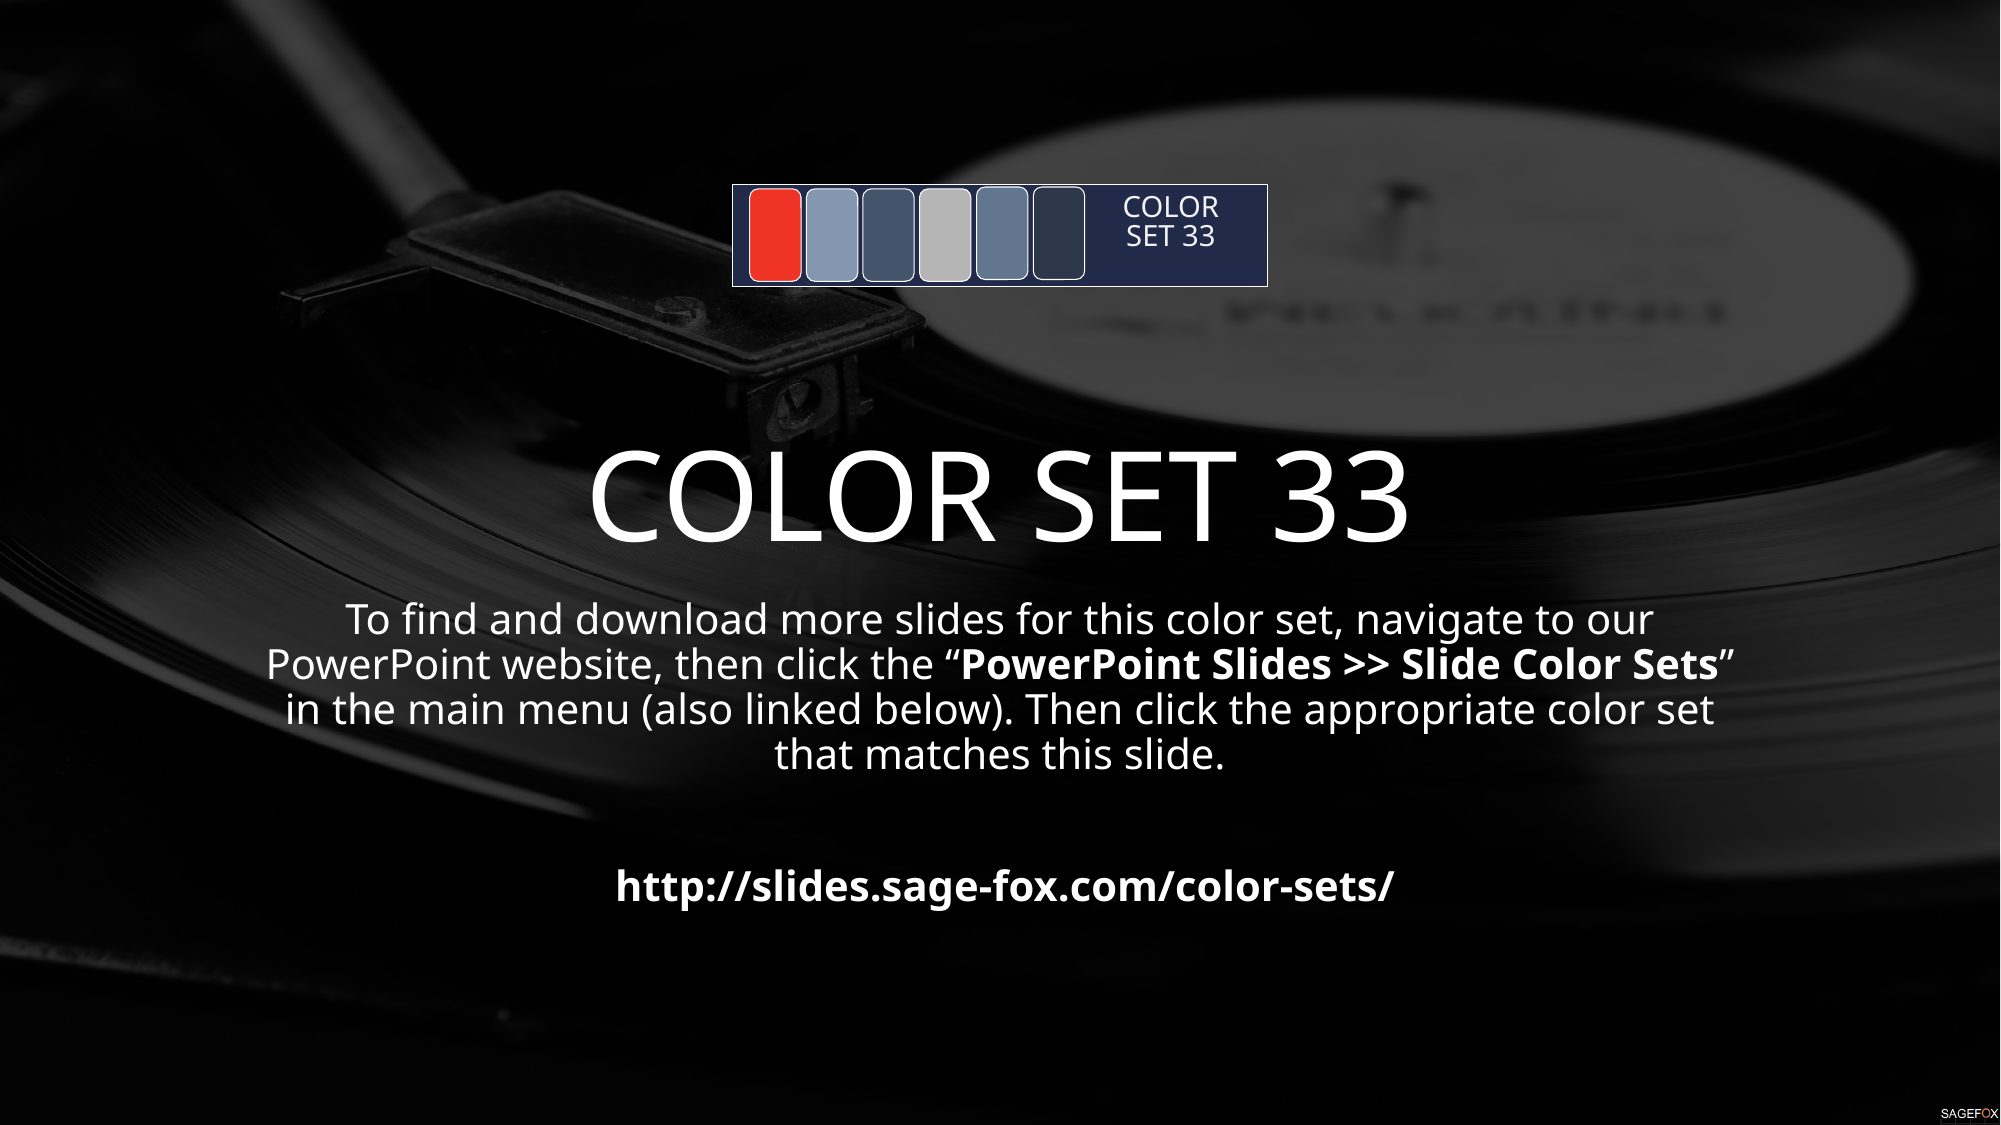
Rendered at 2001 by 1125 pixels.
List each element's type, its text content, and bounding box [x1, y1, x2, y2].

title COLOR SET 33 [249, 184, 1750, 576]
subtitle To find and download more slides for this color set, navigate to our PowerPoint website, then click the “PowerPoint Slides >> Slide Color Sets” in the main menu (also linked below). Then click the appropriate color set that matches this slide. http://slides.sage-fox.com/color-sets/ [249, 590, 1750, 863]
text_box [732, 184, 1268, 290]
picture [0, 0, 2001, 1125]
